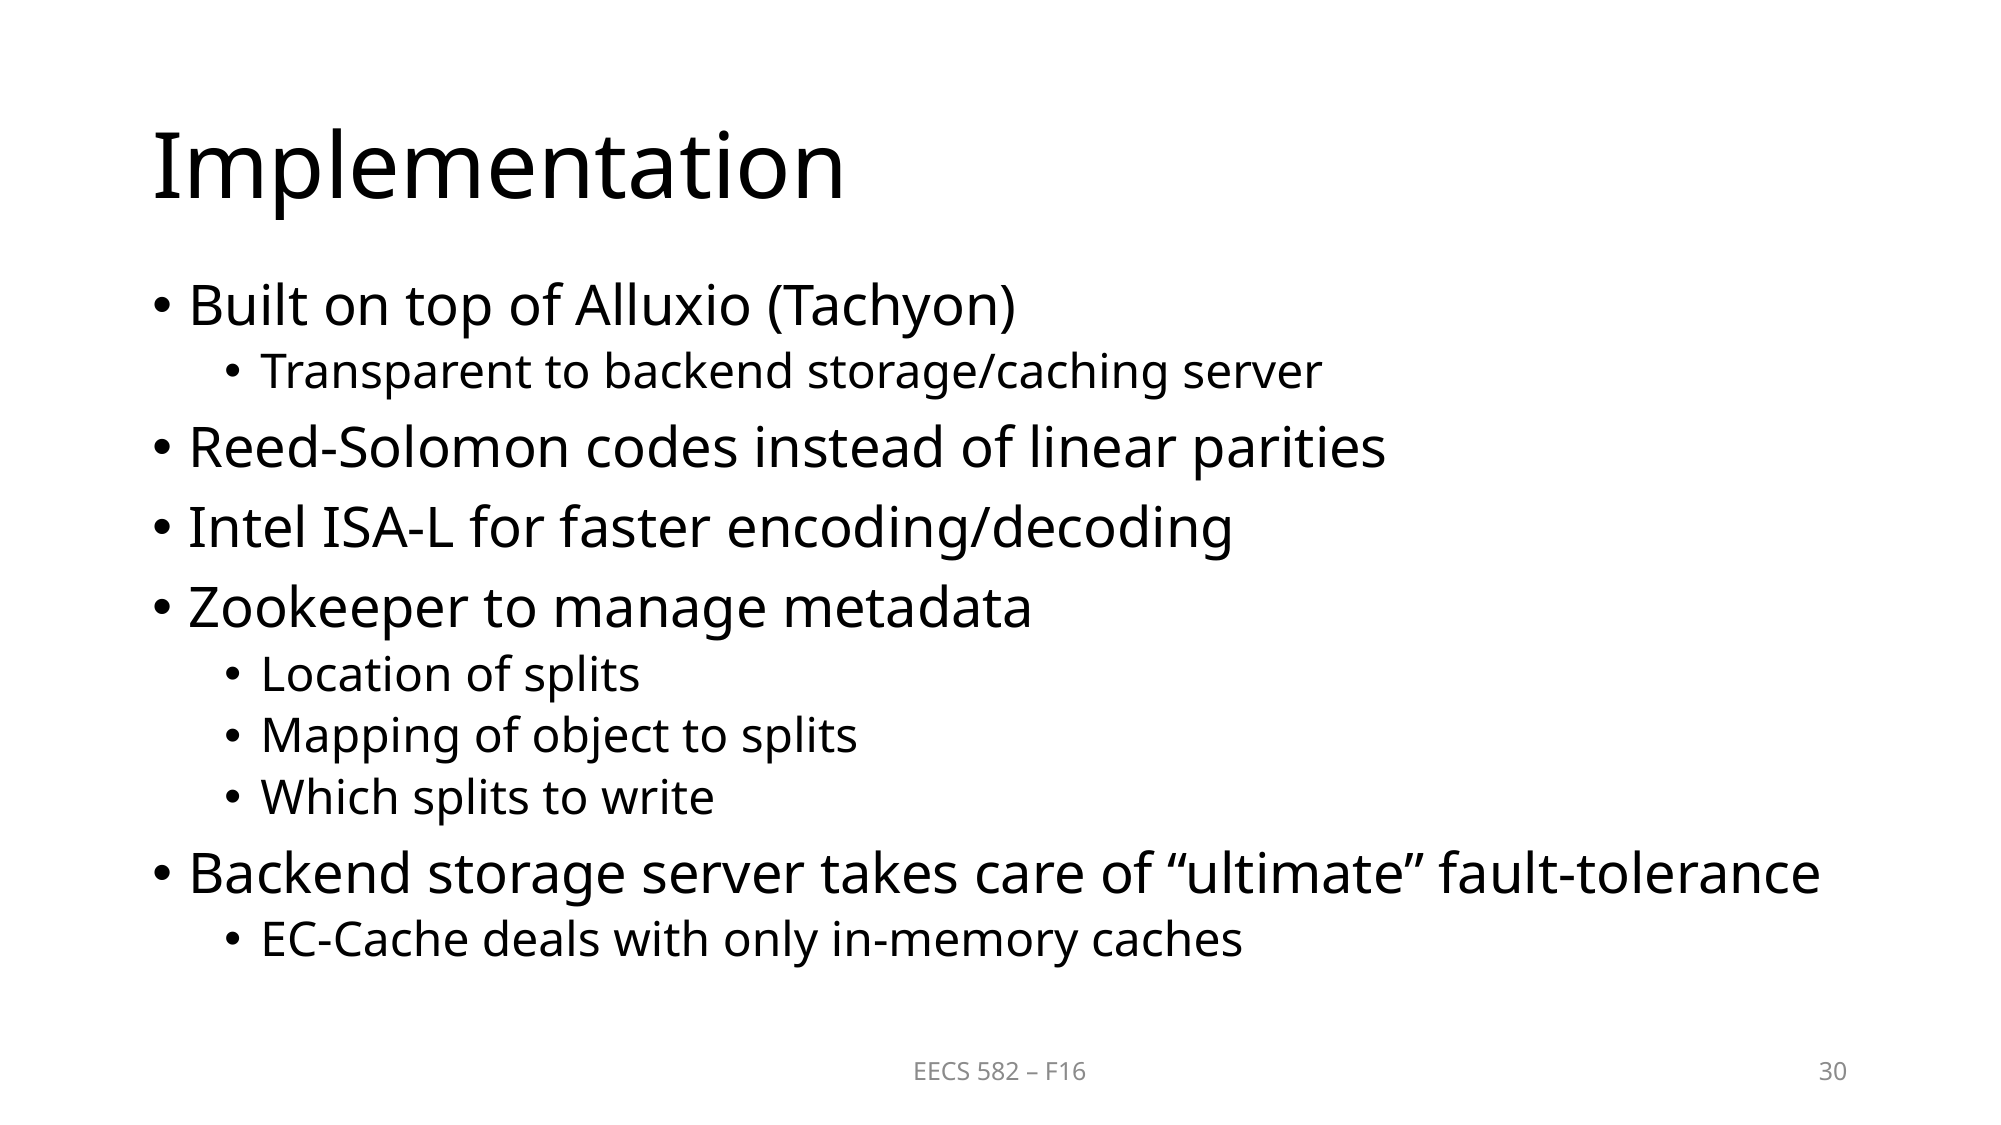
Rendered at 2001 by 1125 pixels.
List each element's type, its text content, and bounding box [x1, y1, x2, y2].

list Built on top of Alluxio (Tachyon) Transparent to backend storage/caching server Reed-Solomon codes instead of linear parities Intel ISA-L for faster encoding/decoding Zookeeper to manage metadata Location of splits Mapping of object to splits Which splits to write Backend storage server takes care of “ultimate” fault-tolerance EC-Cache deals with only in-memory caches [137, 269, 1863, 984]
title Implementation [137, 59, 1863, 269]
footer EECS 582 – F16 [662, 1042, 1338, 1103]
slide_number 30 [1412, 1042, 1863, 1103]
